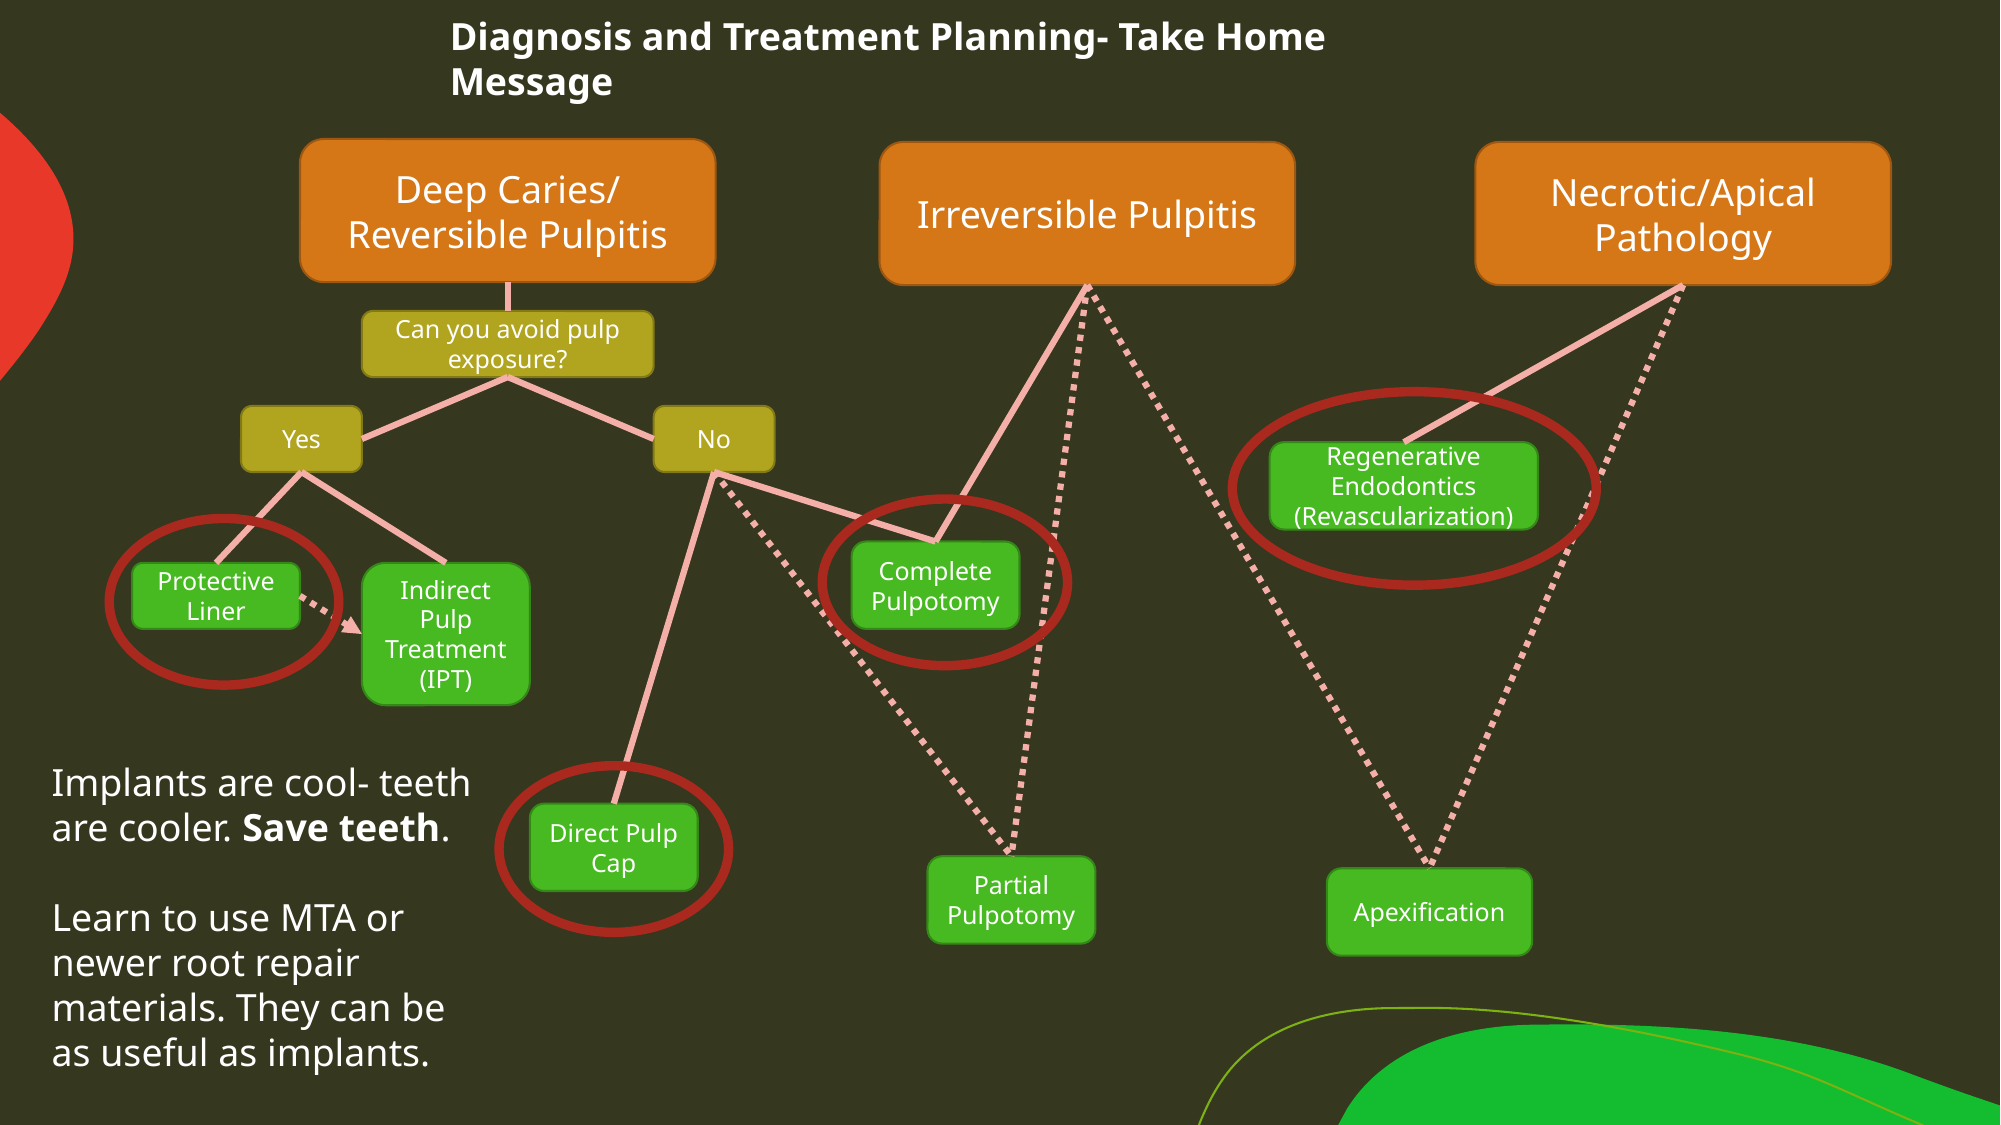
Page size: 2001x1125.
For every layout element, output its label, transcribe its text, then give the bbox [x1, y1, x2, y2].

text_box [108, 517, 340, 687]
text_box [1087, 285, 1429, 869]
text_box Yes [239, 404, 363, 471]
text_box Deep Caries/ Reversible Pulpitis [298, 137, 717, 284]
text_box [497, 764, 730, 934]
text_box No [652, 404, 776, 471]
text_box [299, 595, 362, 635]
text_box Can you avoid pulp exposure? [360, 309, 655, 377]
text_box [714, 542, 1011, 857]
text_box Partial Pulpotomy [926, 857, 1097, 945]
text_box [216, 471, 301, 563]
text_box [1011, 285, 1087, 857]
text_box Implants are cool- teeth are cooler. Save teeth. Learn to use MTA or newer root repair materials. They can be as useful as implants. [36, 751, 487, 1125]
text_box Apexification [1325, 869, 1534, 957]
text_box Irreversible Pulpitis [878, 140, 1297, 287]
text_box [613, 471, 714, 804]
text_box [1429, 285, 1684, 869]
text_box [1464, 223, 1622, 285]
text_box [714, 471, 935, 542]
text_box Diagnosis and Treatment Planning- Take Home Message [435, 5, 1474, 111]
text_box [361, 377, 507, 439]
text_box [301, 471, 446, 563]
text_box Indirect Pulp Treatment (IPT) [360, 561, 531, 707]
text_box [935, 285, 1011, 542]
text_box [507, 377, 654, 439]
text_box Necrotic/Apical Pathology [1474, 140, 1893, 287]
